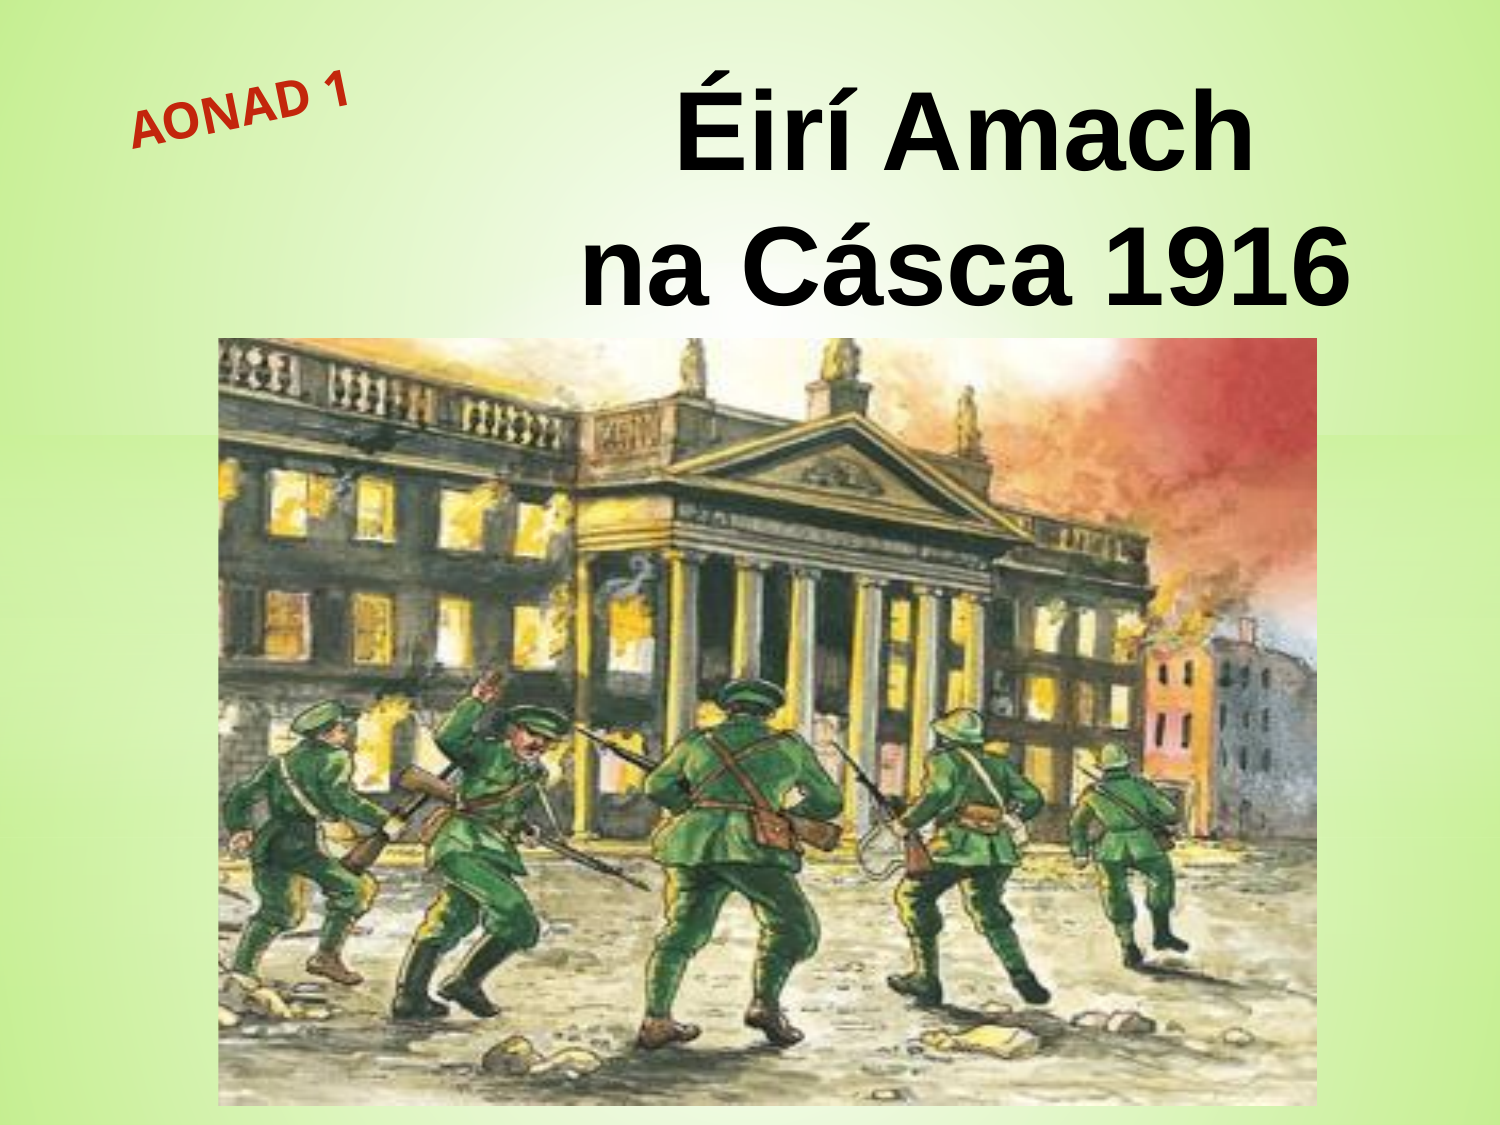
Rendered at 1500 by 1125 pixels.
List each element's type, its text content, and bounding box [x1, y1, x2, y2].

picture [218, 337, 1318, 1107]
text_box AONAD 1 [41, 30, 439, 184]
title Éirí Amach na Cásca 1916 [486, 50, 1447, 299]
